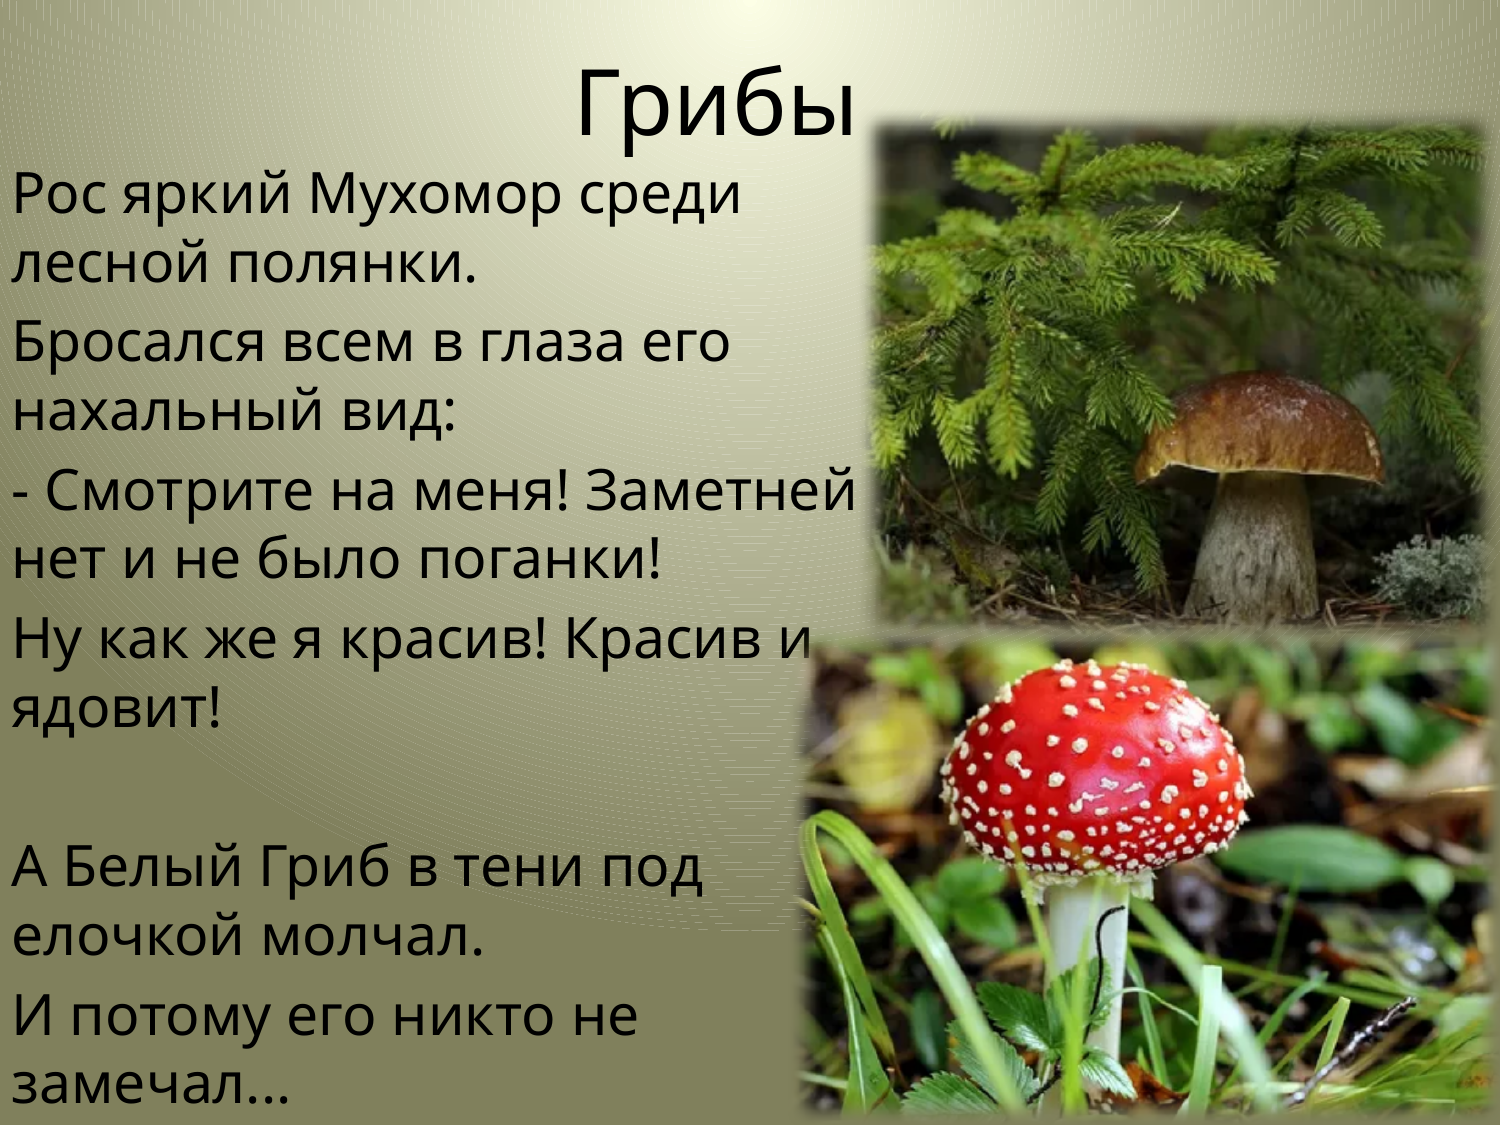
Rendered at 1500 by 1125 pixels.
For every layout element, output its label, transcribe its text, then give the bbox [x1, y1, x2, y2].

picture [788, 106, 1500, 1125]
list Рос яркий Мухомор среди лесной полянки. Бросался всем в глаза его нахальный вид: - Смотрите на меня! Заметней нет и не было поганки! Ну как же я красив! Красив и ядовит! А Белый Гриб в тени под елочкой молчал. И потому его никто не замечал... [0, 149, 850, 1125]
title Грибы [41, 4, 1392, 149]
